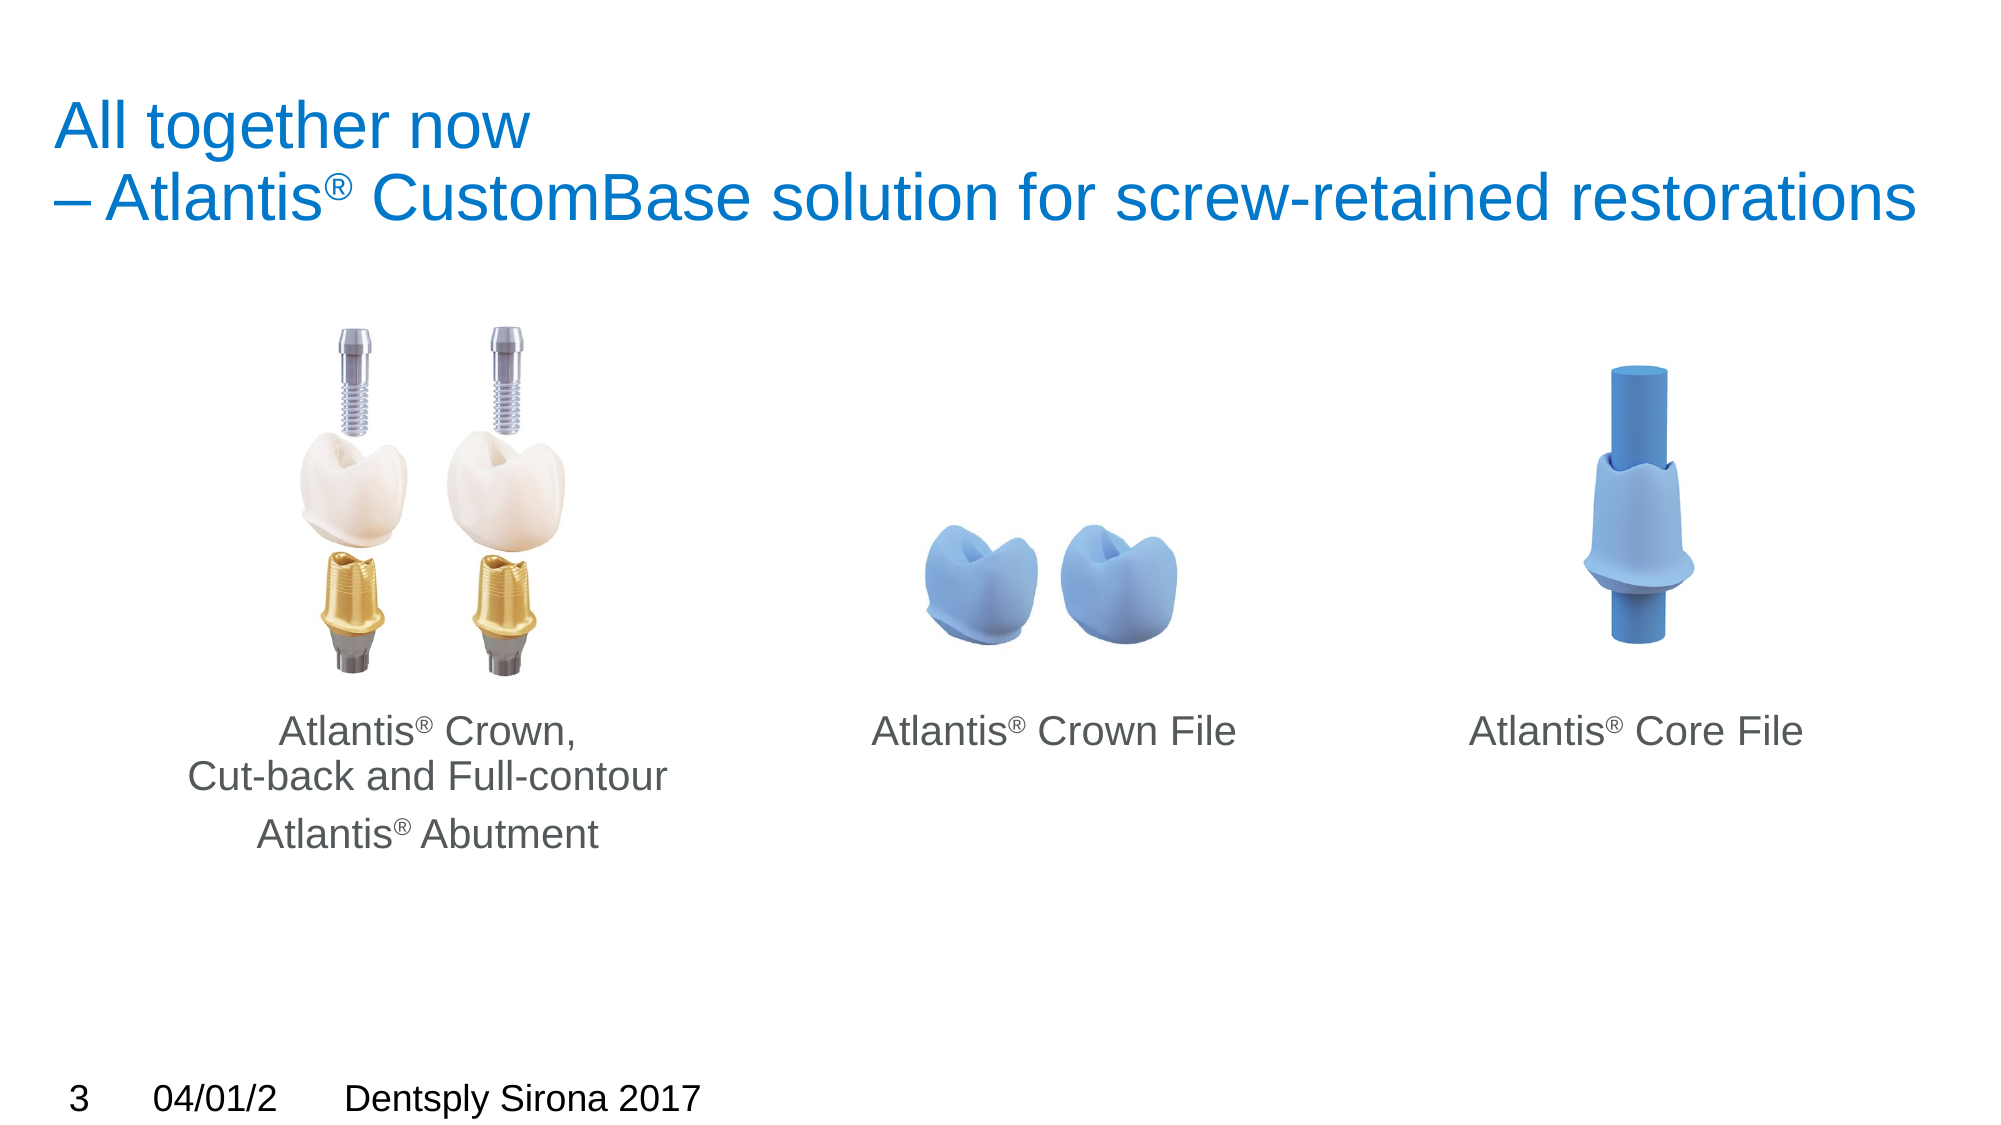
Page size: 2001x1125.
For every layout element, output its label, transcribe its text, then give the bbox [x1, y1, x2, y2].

picture [1564, 342, 1710, 660]
list Atlantis® Crown, Cut-back and Full-contour Atlantis® Abutment [160, 709, 696, 876]
footer Dentsply Sirona 2017 [329, 1066, 977, 1096]
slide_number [138, 1066, 309, 1096]
text_box Atlantis® Core File [1413, 709, 1860, 786]
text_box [269, 319, 582, 683]
title All together now – Atlantis® CustomBase solution for screw-retained restorations [54, 91, 1946, 256]
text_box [917, 506, 1191, 661]
text_box Atlantis® Crown File [833, 709, 1275, 767]
slide_number 3 [54, 1066, 117, 1096]
